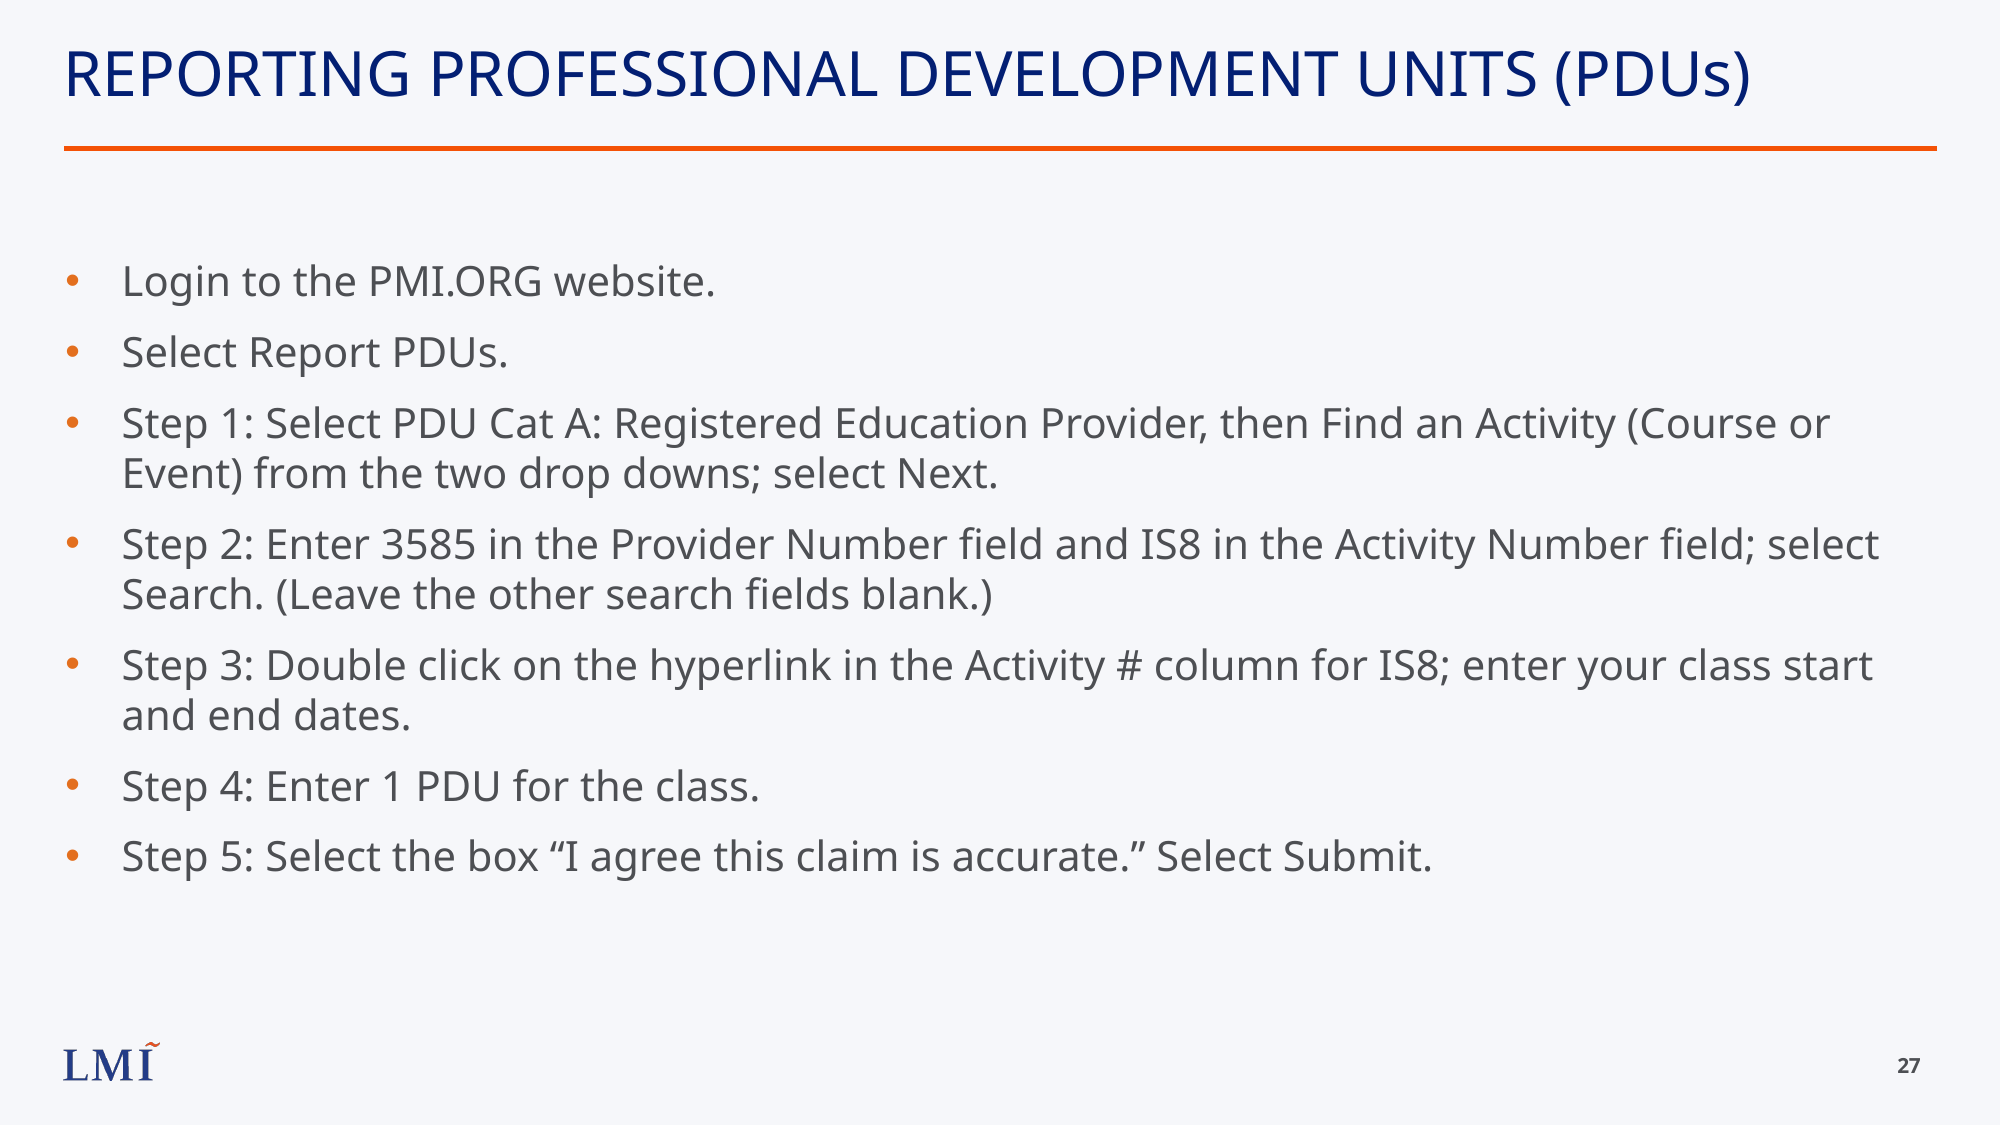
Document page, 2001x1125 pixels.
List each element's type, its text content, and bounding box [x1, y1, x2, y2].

title REPORTING PROFESSIONAL DEVELOPMENT UNITS (PDUs) [63, 0, 1938, 157]
list Login to the PMI.ORG website. Select Report PDUs. Step 1: Select PDU Cat A: Registered Education Provider, then Find an Activity (Course or Event) from the two drop downs; select Next. Step 2: Enter 3585 in the Provider Number field and IS8 in the Activity Number field; select Search. (Leave the other search fields blank.) Step 3: Double click on the hyperlink in the Activity # column for IS8; enter your class start and end dates. Step 4: Enter 1 PDU for the class. Step 5: Select the box “I agree this claim is accurate.” Select Submit. [65, 239, 1925, 1018]
picture [63, 1042, 160, 1081]
